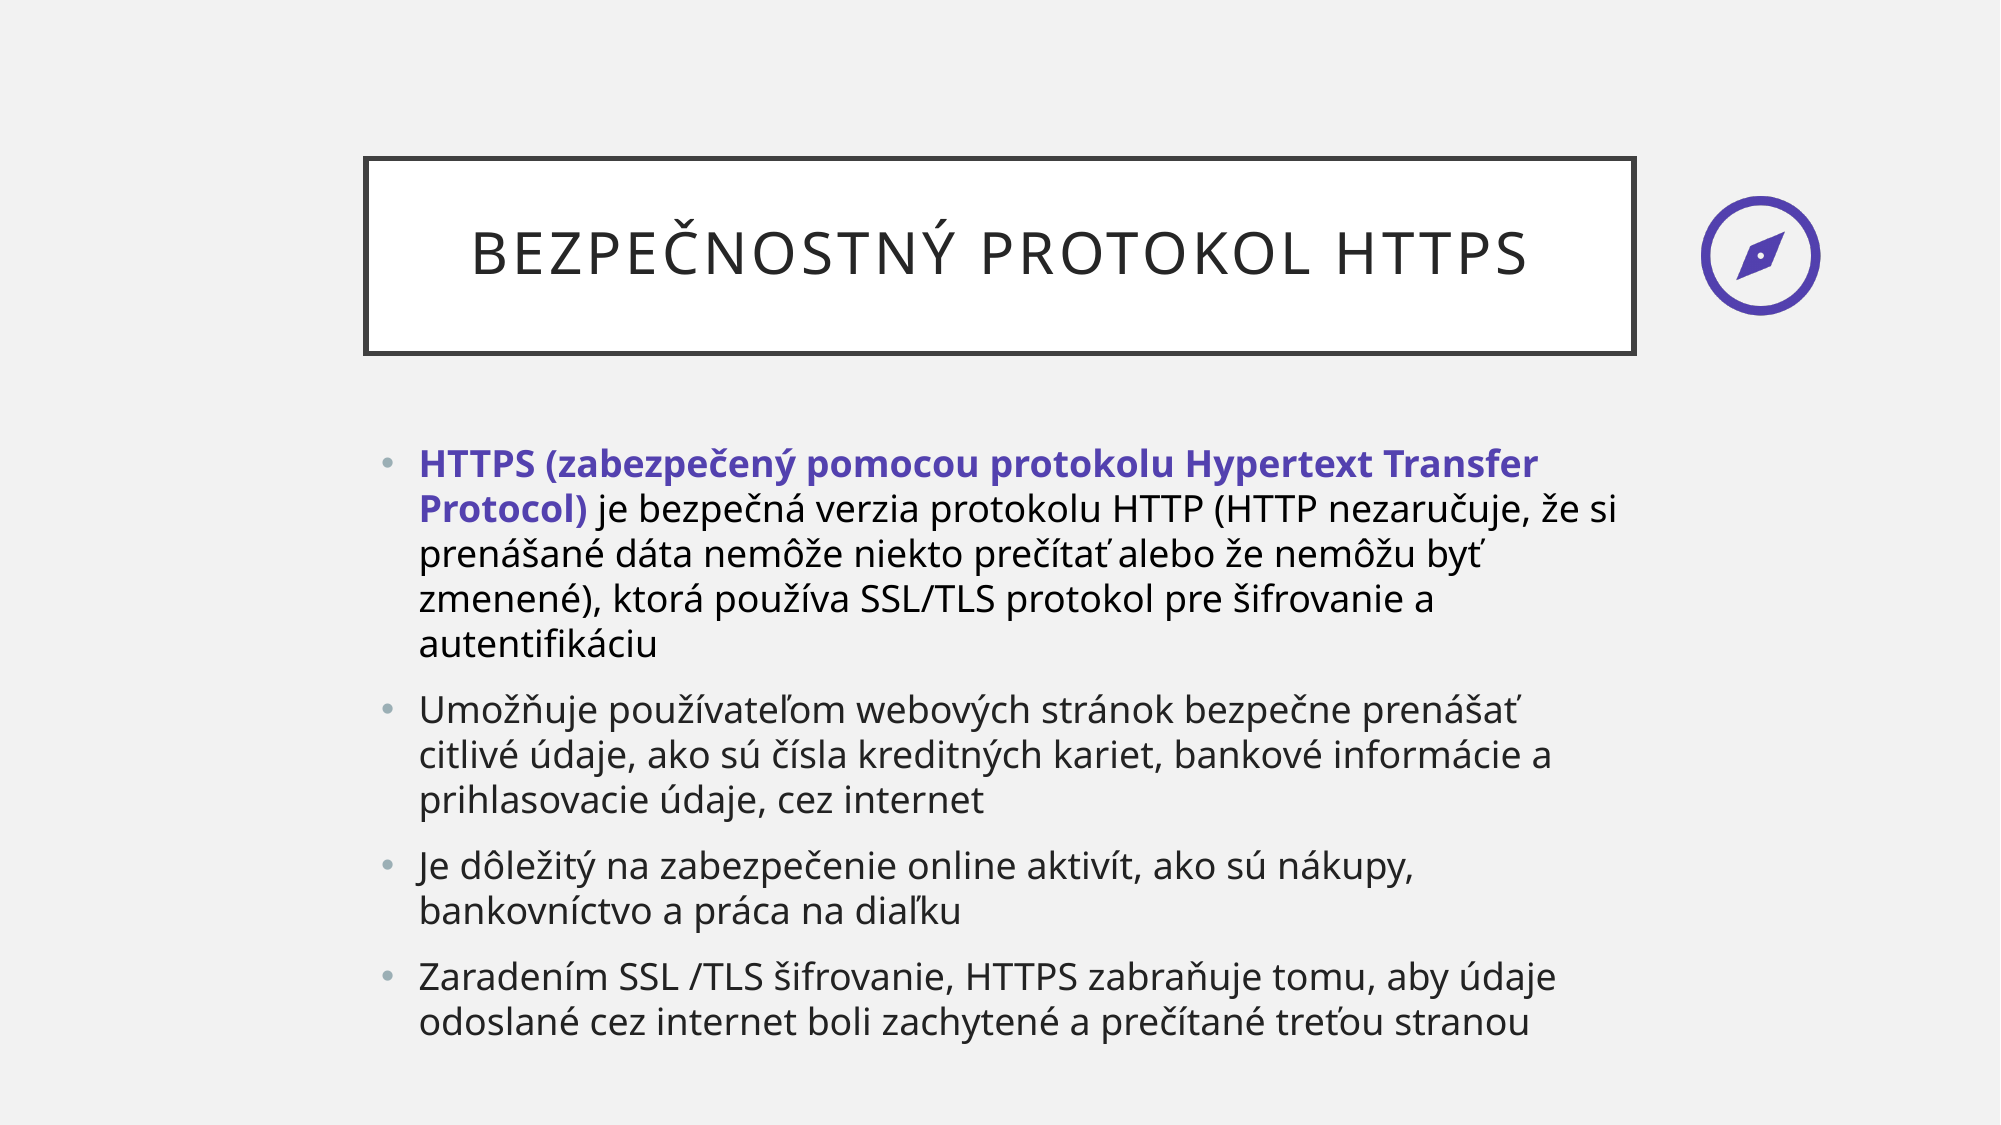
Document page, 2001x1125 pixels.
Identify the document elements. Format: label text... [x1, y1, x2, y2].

picture [1685, 180, 1836, 331]
title Bezpečnostný protokol HTTPS [363, 156, 1637, 356]
list HTTPS (zabezpečený pomocou protokolu Hypertext Transfer Protocol) je bezpečná verzia protokolu HTTP (HTTP nezaručuje, že si prenášané dáta nemôže niekto prečítať alebo že nemôžu byť zmenené), ktorá používa SSL/TLS protokol pre šifrovanie a autentifikáciu Umožňuje používateľom webových stránok bezpečne prenášať citlivé údaje, ako sú čísla kreditných kariet, bankové informácie a prihlasovacie údaje, cez internet Je dôležitý na zabezpečenie online aktivít, ako sú nákupy, bankovníctvo a práca na diaľku Zaradením SSL /TLS šifrovanie, HTTPS zabraňuje tomu, aby údaje odoslané cez internet boli zachytené a prečítané treťou stranou [366, 432, 1634, 942]
